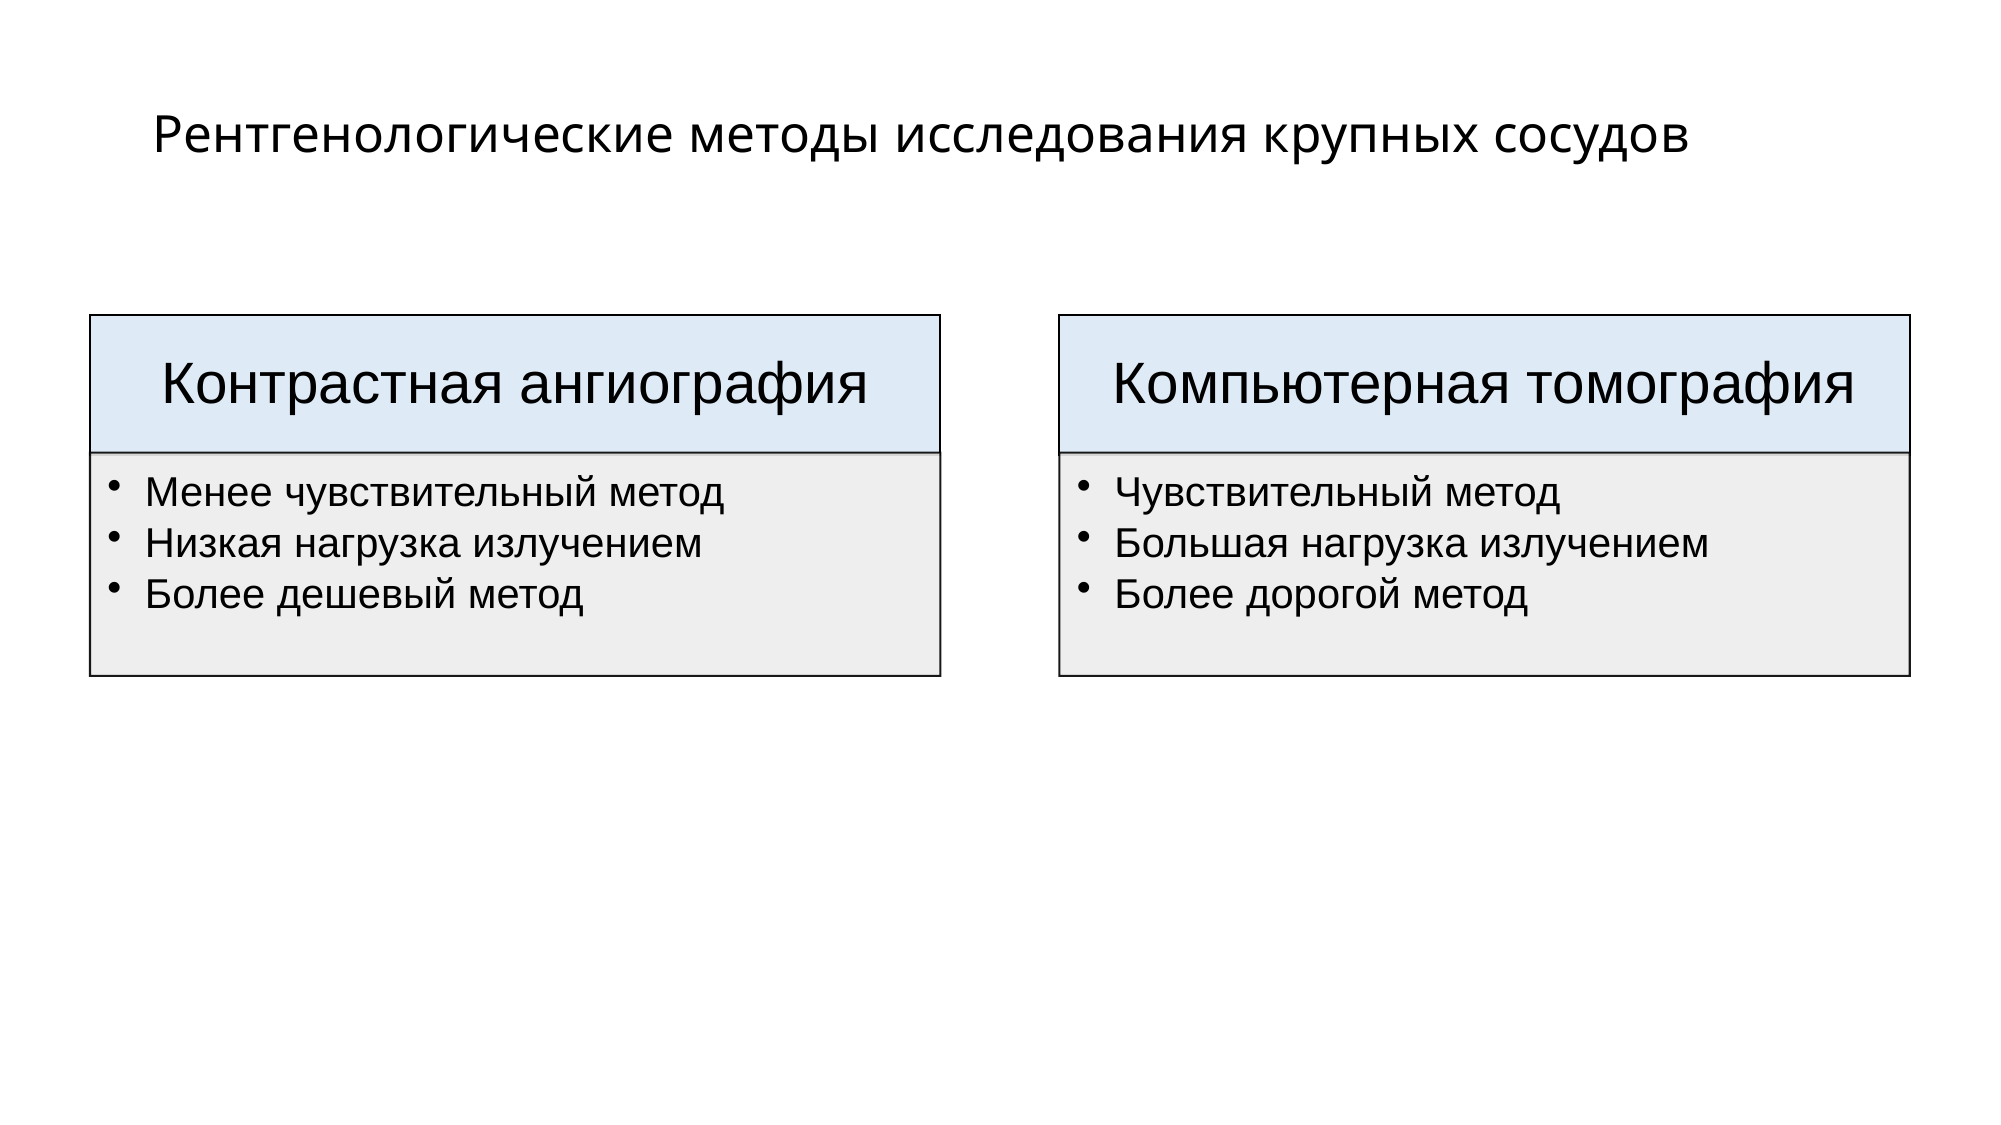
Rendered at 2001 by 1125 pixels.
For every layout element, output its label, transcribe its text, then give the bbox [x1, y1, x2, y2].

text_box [90, 306, 1910, 684]
title Рентгенологические методы исследования крупных сосудов [137, 83, 1863, 188]
